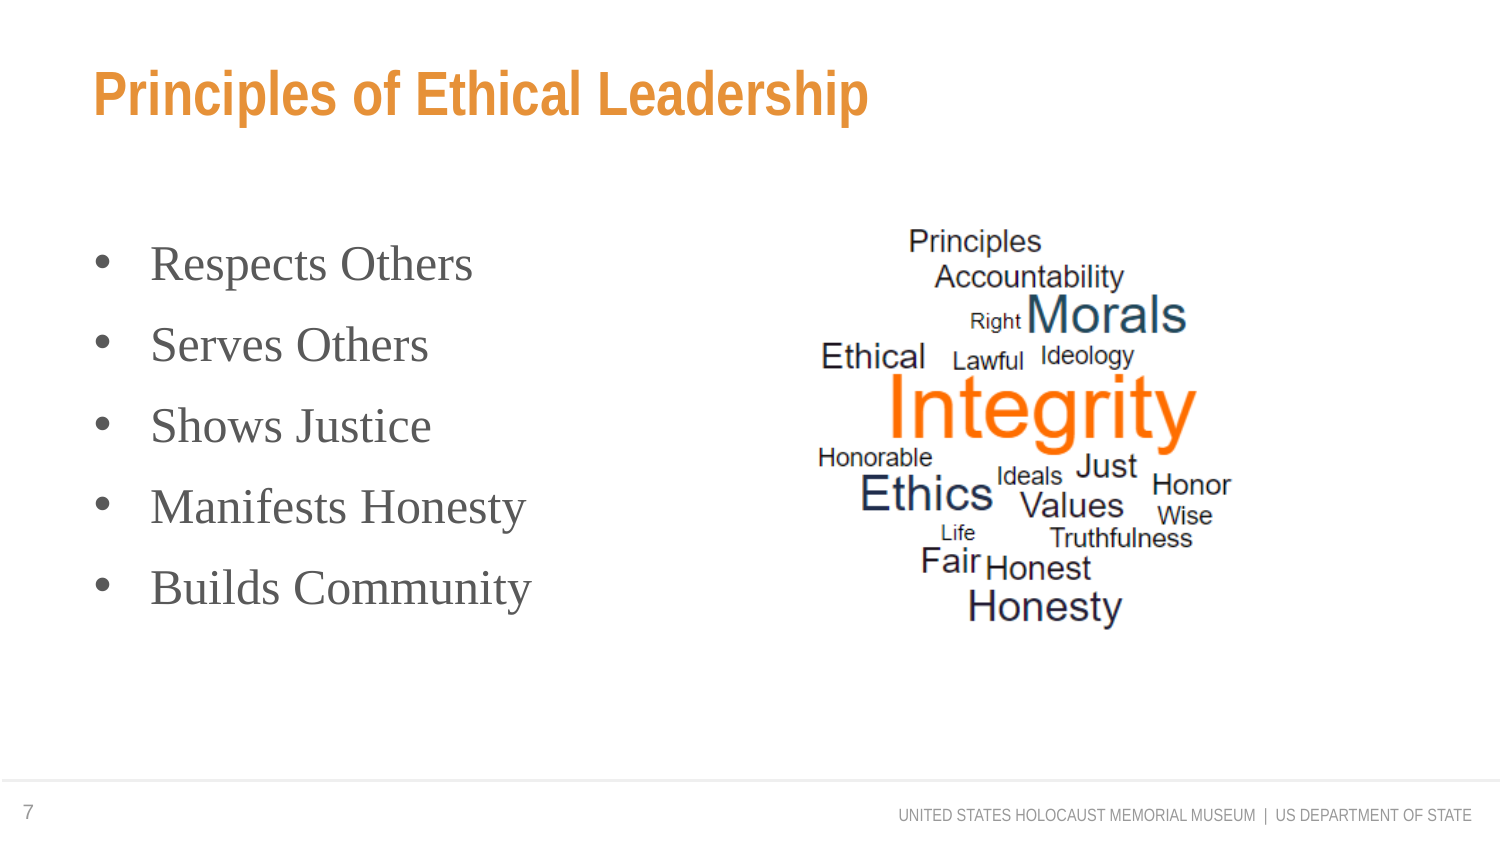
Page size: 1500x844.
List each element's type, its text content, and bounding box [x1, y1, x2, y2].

list Respects Others Serves Others Shows Justice Manifests Honesty Builds Community [93, 180, 724, 657]
title Principles of Ethical Leadership [93, 52, 1407, 134]
slide_number 7 [7, 773, 125, 839]
picture [775, 211, 1258, 651]
